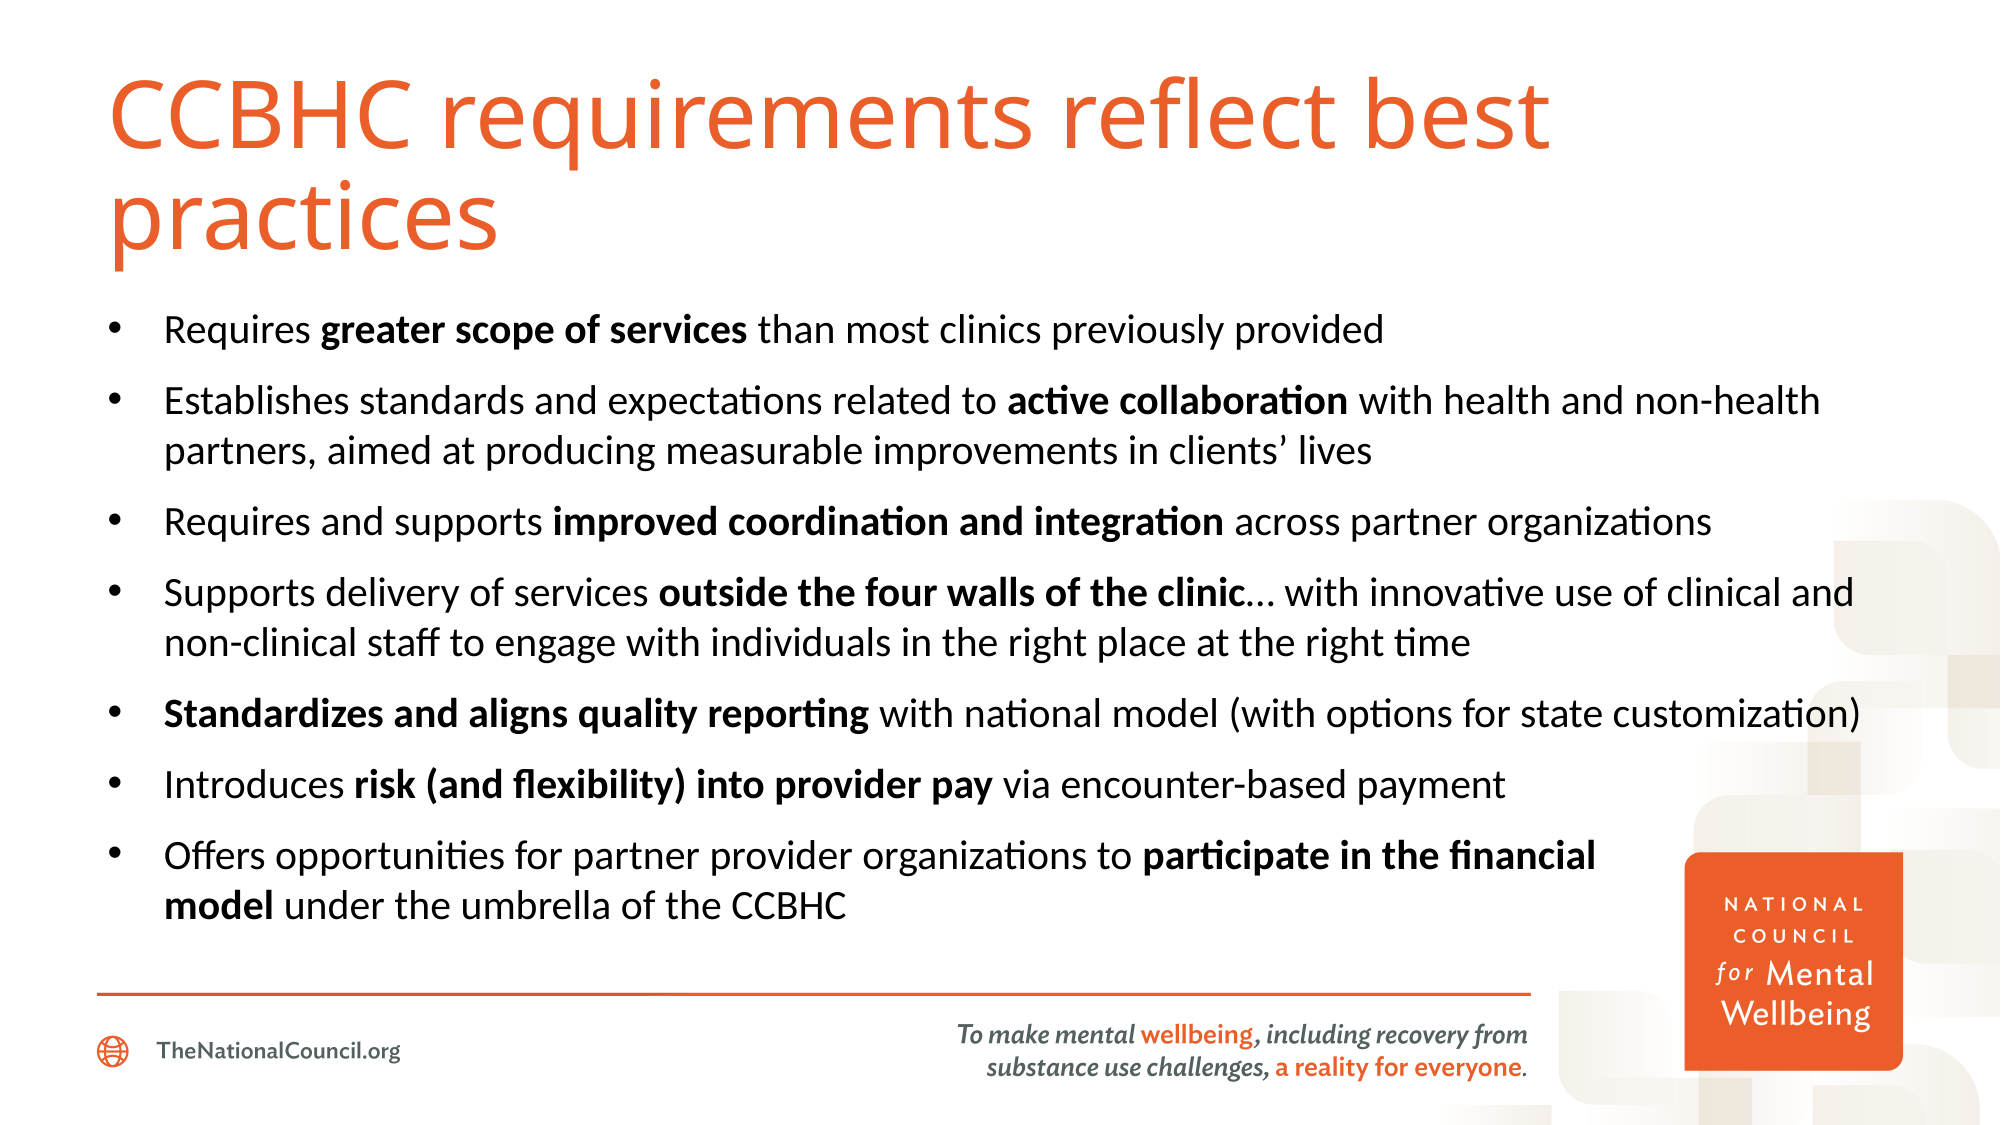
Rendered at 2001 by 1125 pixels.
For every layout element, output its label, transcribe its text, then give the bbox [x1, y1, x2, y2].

title CCBHC requirements reflect best practices [92, 59, 1908, 278]
list Requires greater scope of services than most clinics previously provided Establishes standards and expectations related to active collaboration with health and non-health partners, aimed at producing measurable improvements in clients’ lives Requires and supports improved coordination and integration across partner organizations Supports delivery of services outside the four walls of the clinic… with innovative use of clinical and non-clinical staff to engage with individuals in the right place at the right time Standardizes and aligns quality reporting with national model (with options for state customization) Introduces risk (and flexibility) into provider pay via encounter-based payment Offers opportunities for partner provider organizations to participate in the financial model under the umbrella of the CCBHC [92, 294, 1908, 969]
picture [0, 0, 2000, 1125]
